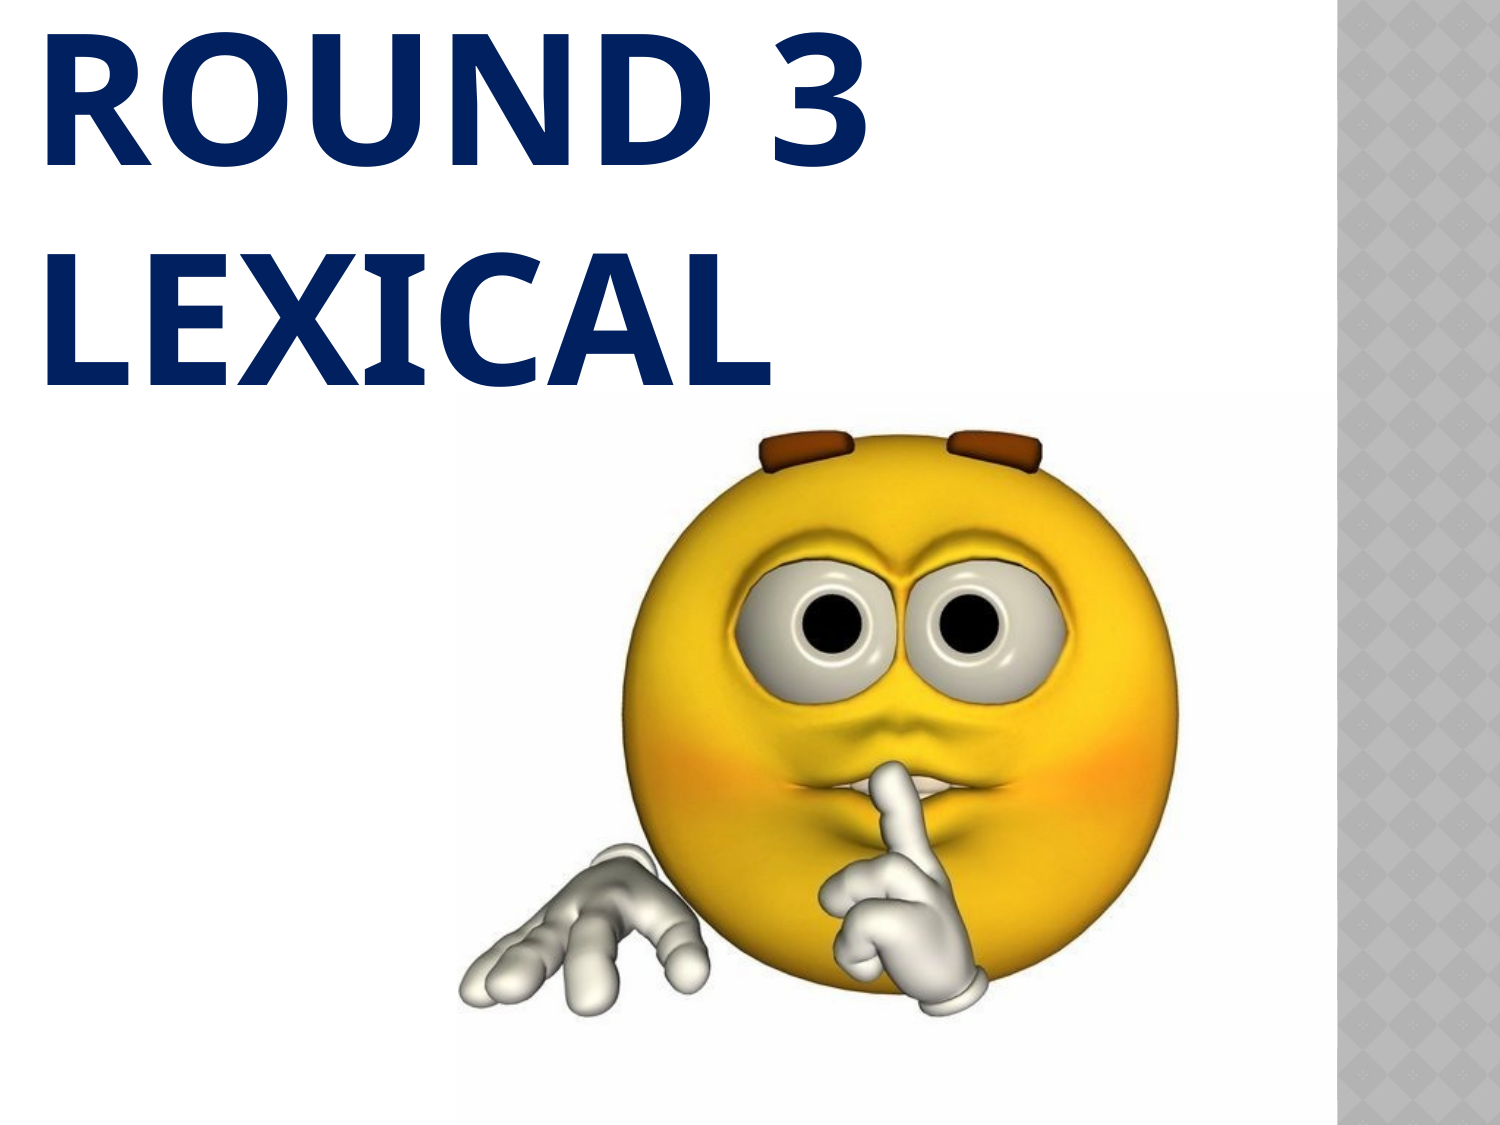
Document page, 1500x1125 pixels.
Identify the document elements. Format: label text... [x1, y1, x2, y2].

title ROUND 3 Lexical [23, 271, 1374, 422]
picture [456, 392, 1337, 1125]
